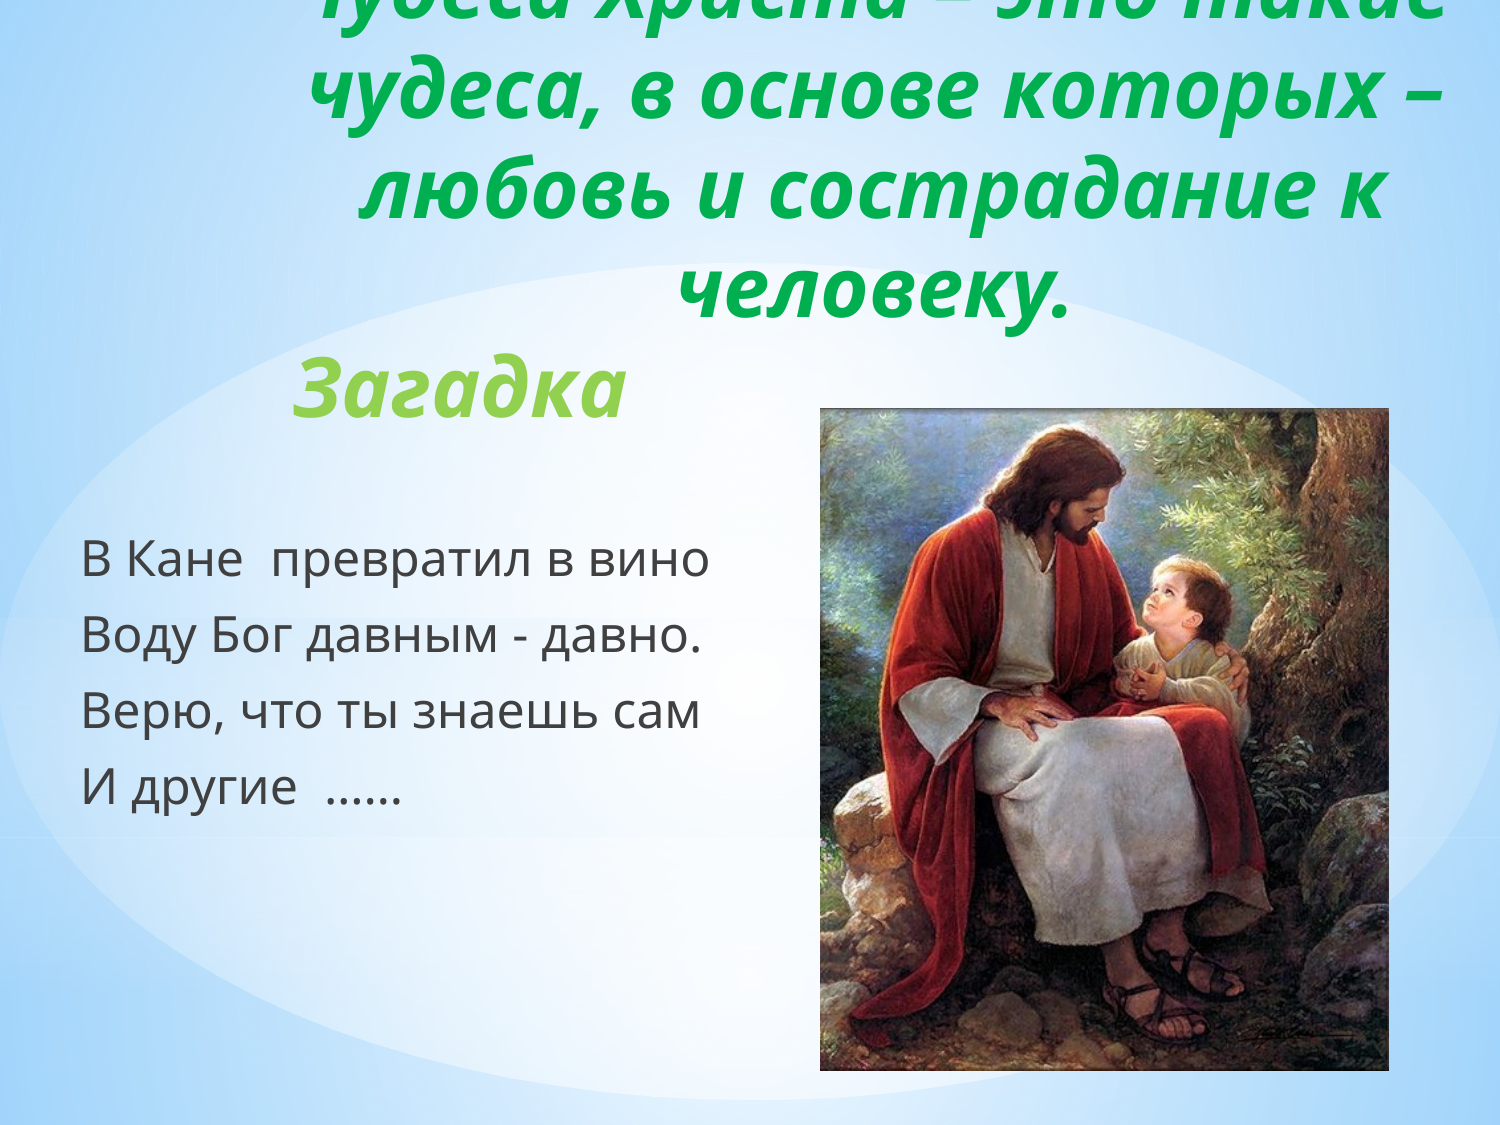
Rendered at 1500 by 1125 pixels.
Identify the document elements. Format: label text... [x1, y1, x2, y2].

title Чудеса Христа – это такие чудеса, в основе которых – любовь и сострадание к человеку. [212, 46, 1500, 343]
list Загадка В Кане превратил в вино Воду Бог давным - давно. Верю, что ты знаешь сам И другие …… [64, 326, 857, 953]
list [820, 408, 1390, 1072]
